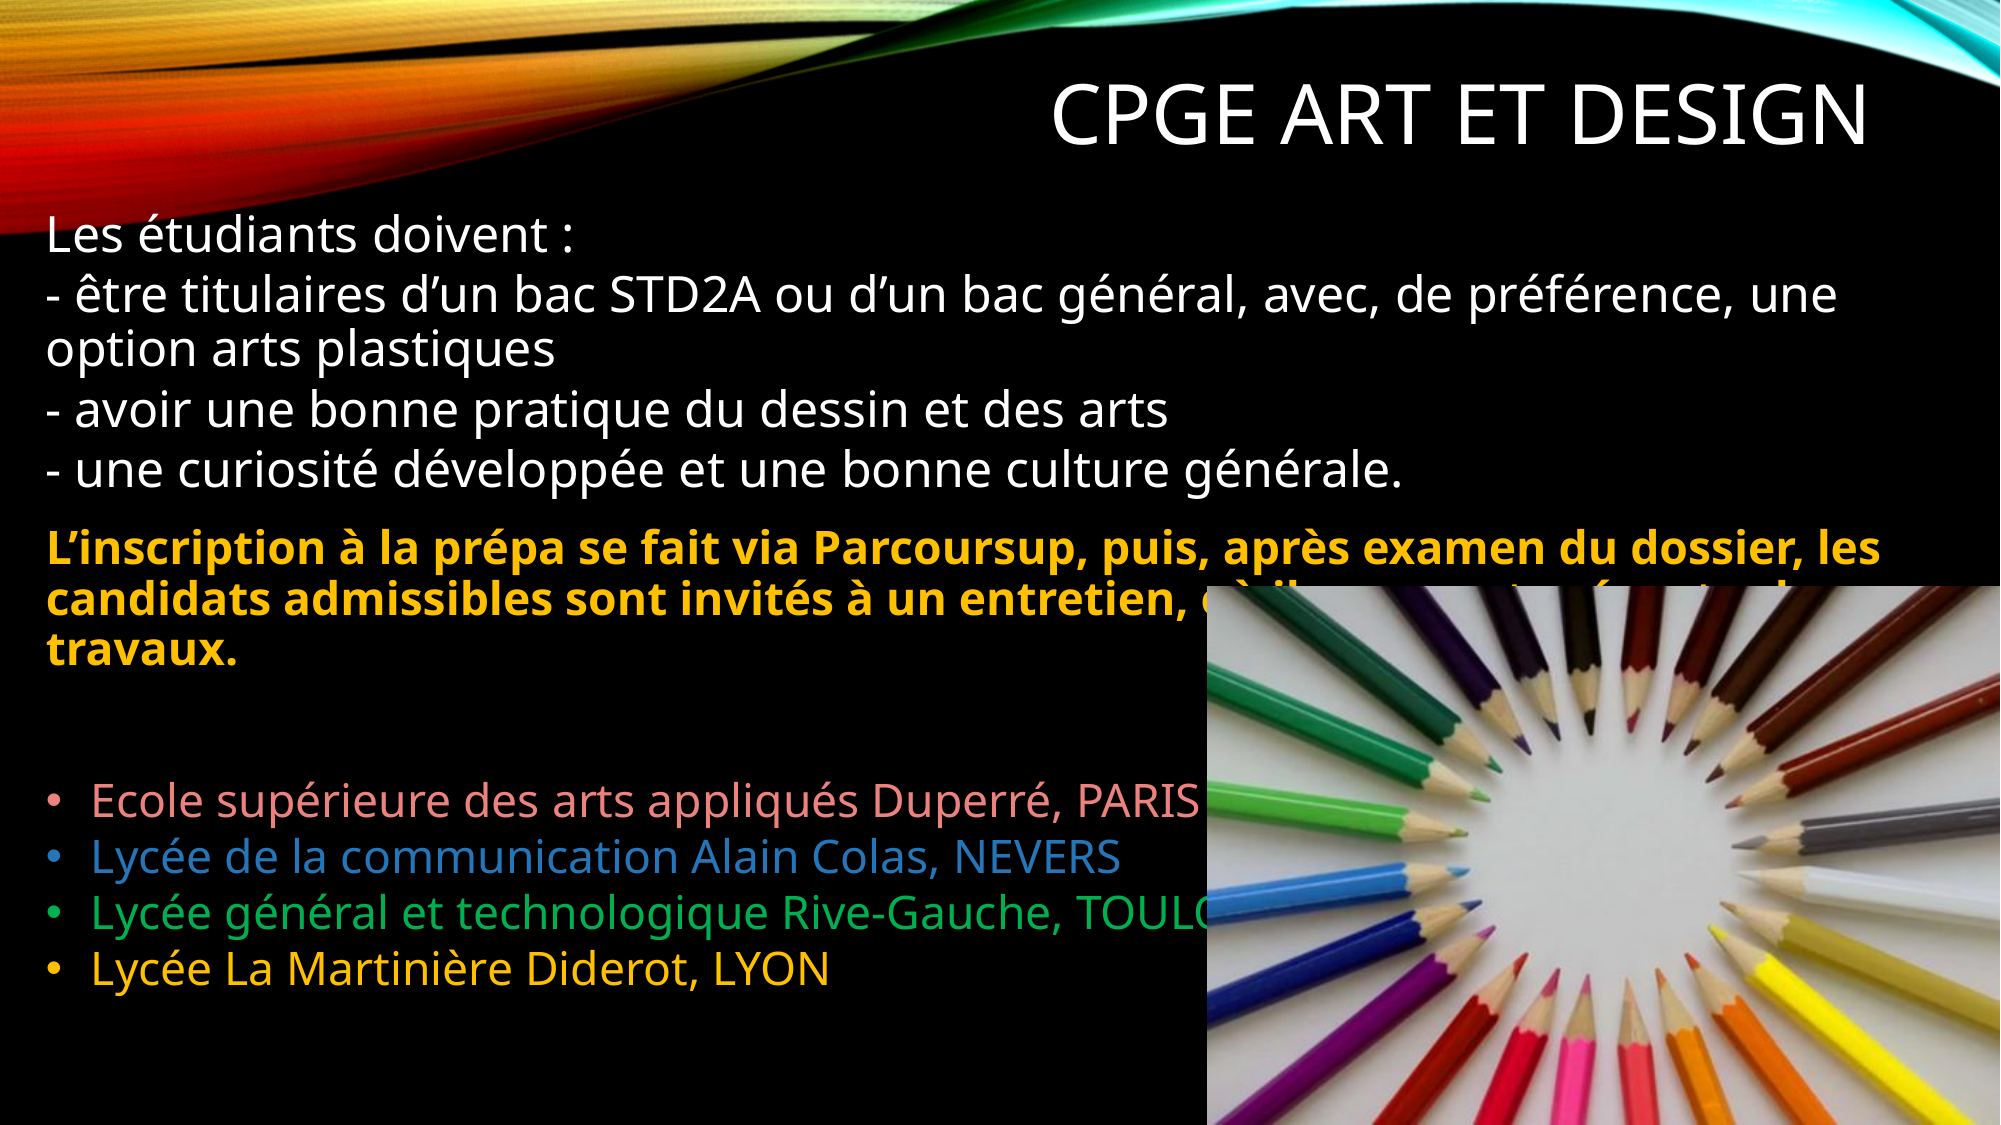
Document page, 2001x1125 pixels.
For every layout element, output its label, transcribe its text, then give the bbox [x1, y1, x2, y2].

list Les étudiants doivent : - être titulaires d’un bac STD2A ou d’un bac général, avec, de préférence, une option arts plastiques - avoir une bonne pratique du dessin et des arts - une curiosité développée et une bonne culture générale. L’inscription à la prépa se fait via Parcoursup, puis, après examen du dossier, les candidats admissibles sont invités à un entretien, où ils peuvent présenter leurs travaux. Ecole supérieure des arts appliqués Duperré, PARIS Lycée de la communication Alain Colas, NEVERS Lycée général et technologique Rive-Gauche, TOULOUSE Lycée La Martinière Diderot, LYON [30, 179, 1955, 1021]
picture [1206, 585, 2000, 1125]
picture [0, 0, 2000, 237]
title CPGE ART et design [474, 27, 1888, 179]
